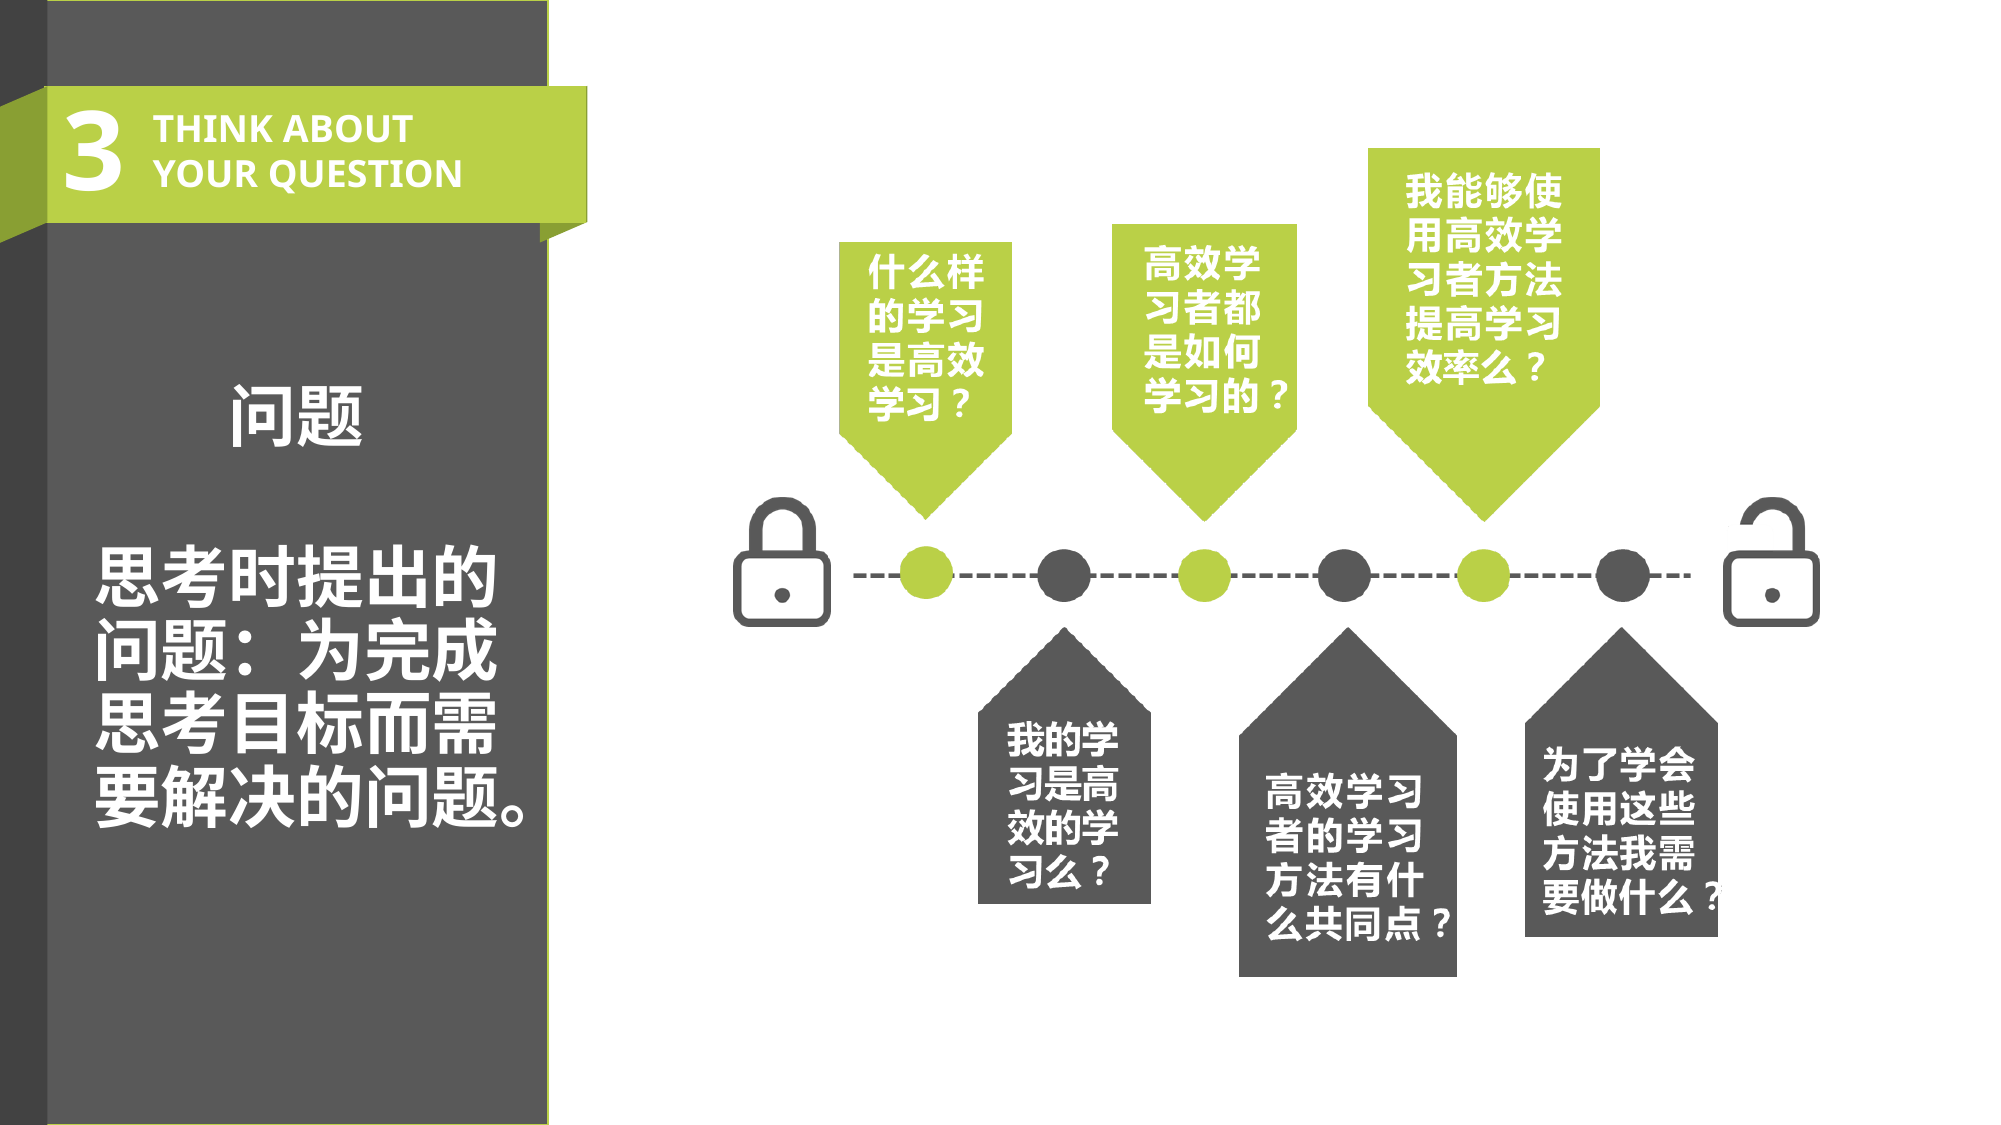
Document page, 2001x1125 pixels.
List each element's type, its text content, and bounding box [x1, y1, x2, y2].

list 问题 思考时提出的问题：为完成思考目标而需要解决的问题。 [76, 375, 517, 921]
text_box THINK ABOUT YOUR QUESTION [138, 97, 517, 203]
picture [733, 148, 1820, 977]
title 3 [47, 87, 548, 222]
